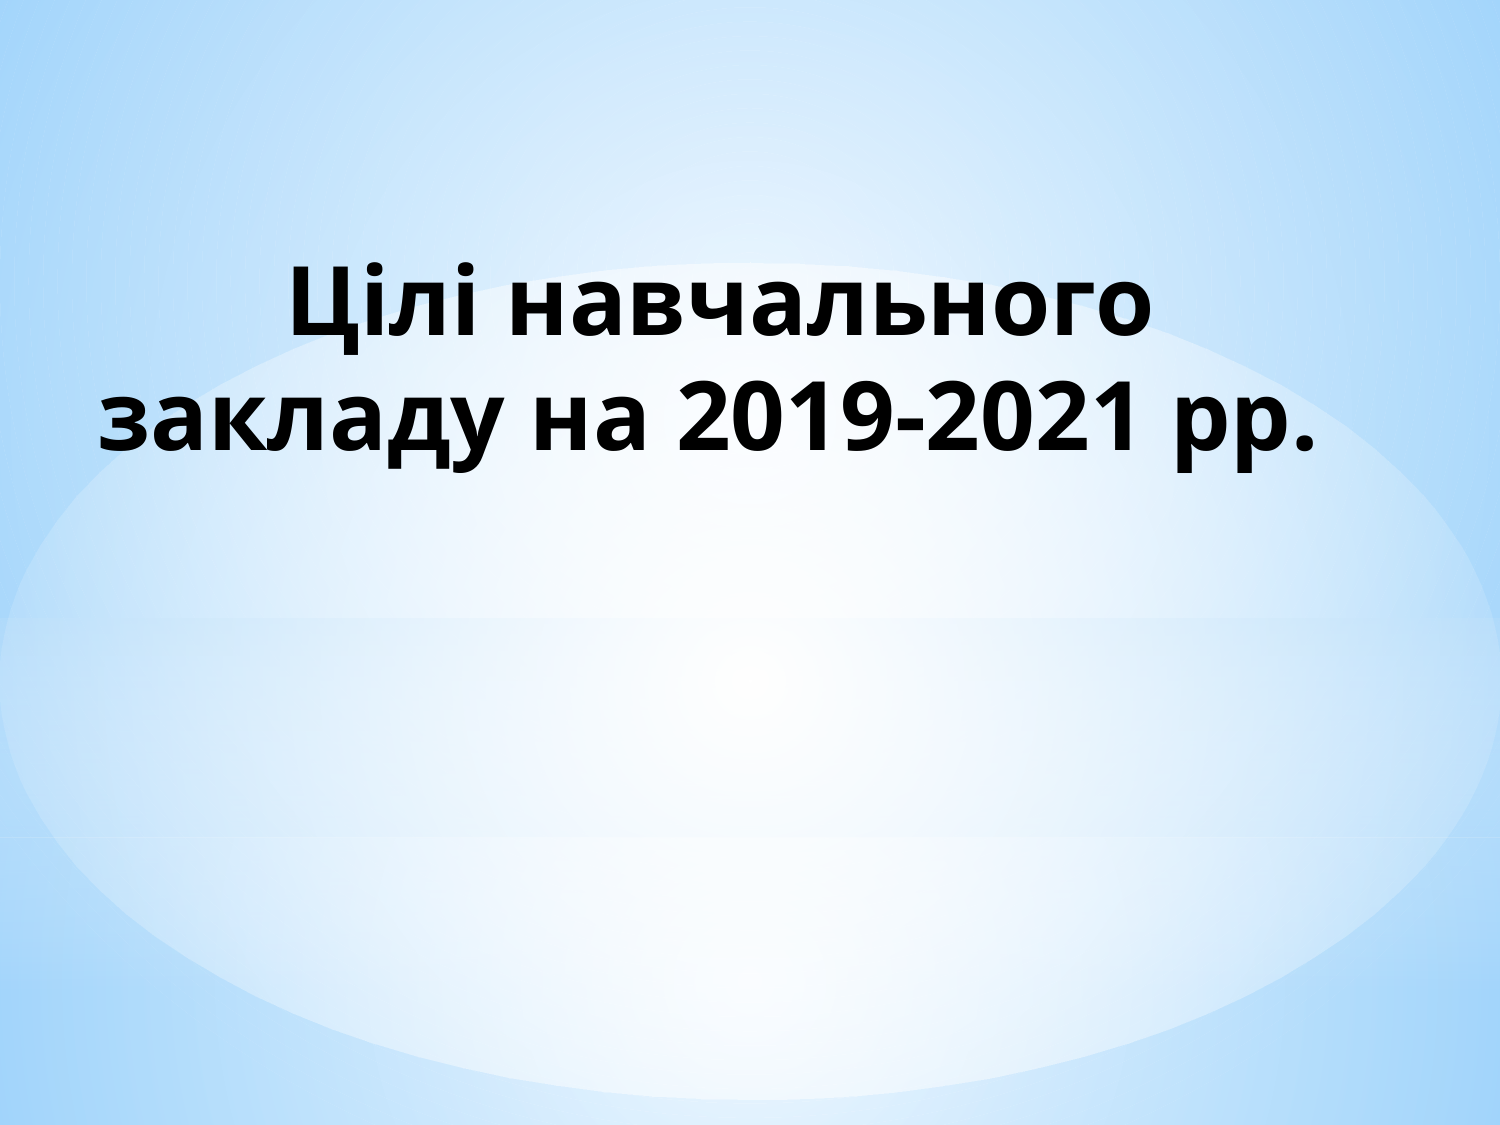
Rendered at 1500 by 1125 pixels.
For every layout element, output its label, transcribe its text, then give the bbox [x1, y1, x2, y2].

title Цілі навчального закладу на 2019-2021 рр. [64, 231, 1376, 420]
